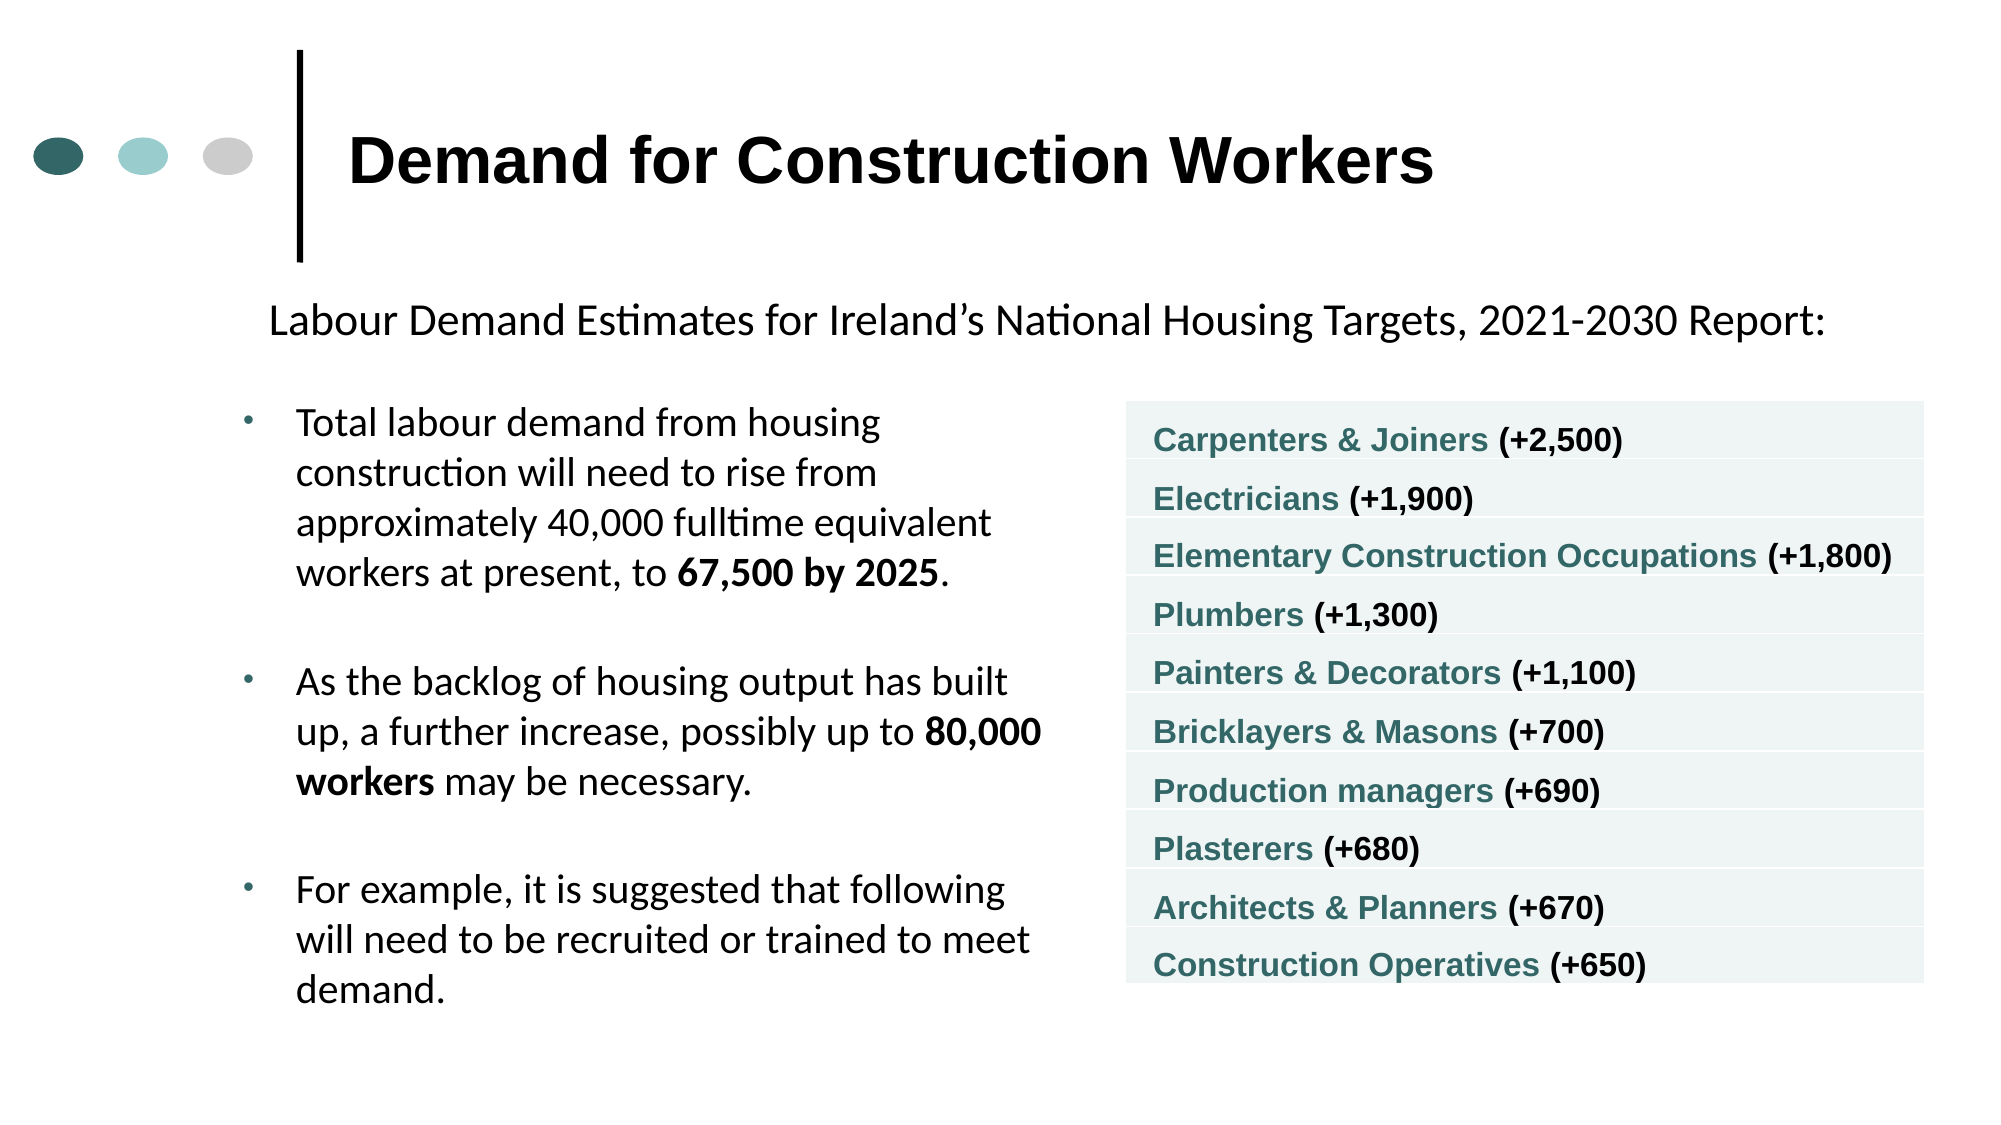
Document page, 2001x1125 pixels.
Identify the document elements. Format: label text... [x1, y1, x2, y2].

table_header Carpenters & Joiners (+2,500) [1126, 401, 1924, 458]
table_cell Bricklayers & Masons (+700) [1126, 693, 1924, 750]
table_cell Electricians (+1,900) [1126, 459, 1924, 516]
text_box Labour Demand Estimates for Ireland’s National Housing Targets, 2021-2030 Report: [254, 281, 1930, 352]
table_cell Architects & Planners (+670) [1126, 869, 1924, 926]
table_cell Construction Operatives (+650) [1126, 927, 1924, 983]
title Demand for Construction Workers [333, 31, 1867, 281]
table_cell Plasterers (+680) [1126, 810, 1924, 867]
table_cell Plumbers (+1,300) [1126, 576, 1924, 633]
list Total labour demand from housing construction will need to rise from approximately 40,000 fulltime equivalent workers at present, to 67,500 by 2025. As the backlog of housing output has built up, a further increase, possibly up to 80,000 workers may be necessary. For example, it is suggested that following will need to be recruited or trained to meet demand. [162, 387, 1075, 1063]
table_cell Elementary Construction Occupations (+1,800) [1126, 518, 1924, 574]
table_cell Painters & Decorators (+1,100) [1126, 634, 1924, 691]
table_cell Production managers (+690) [1126, 752, 1924, 808]
